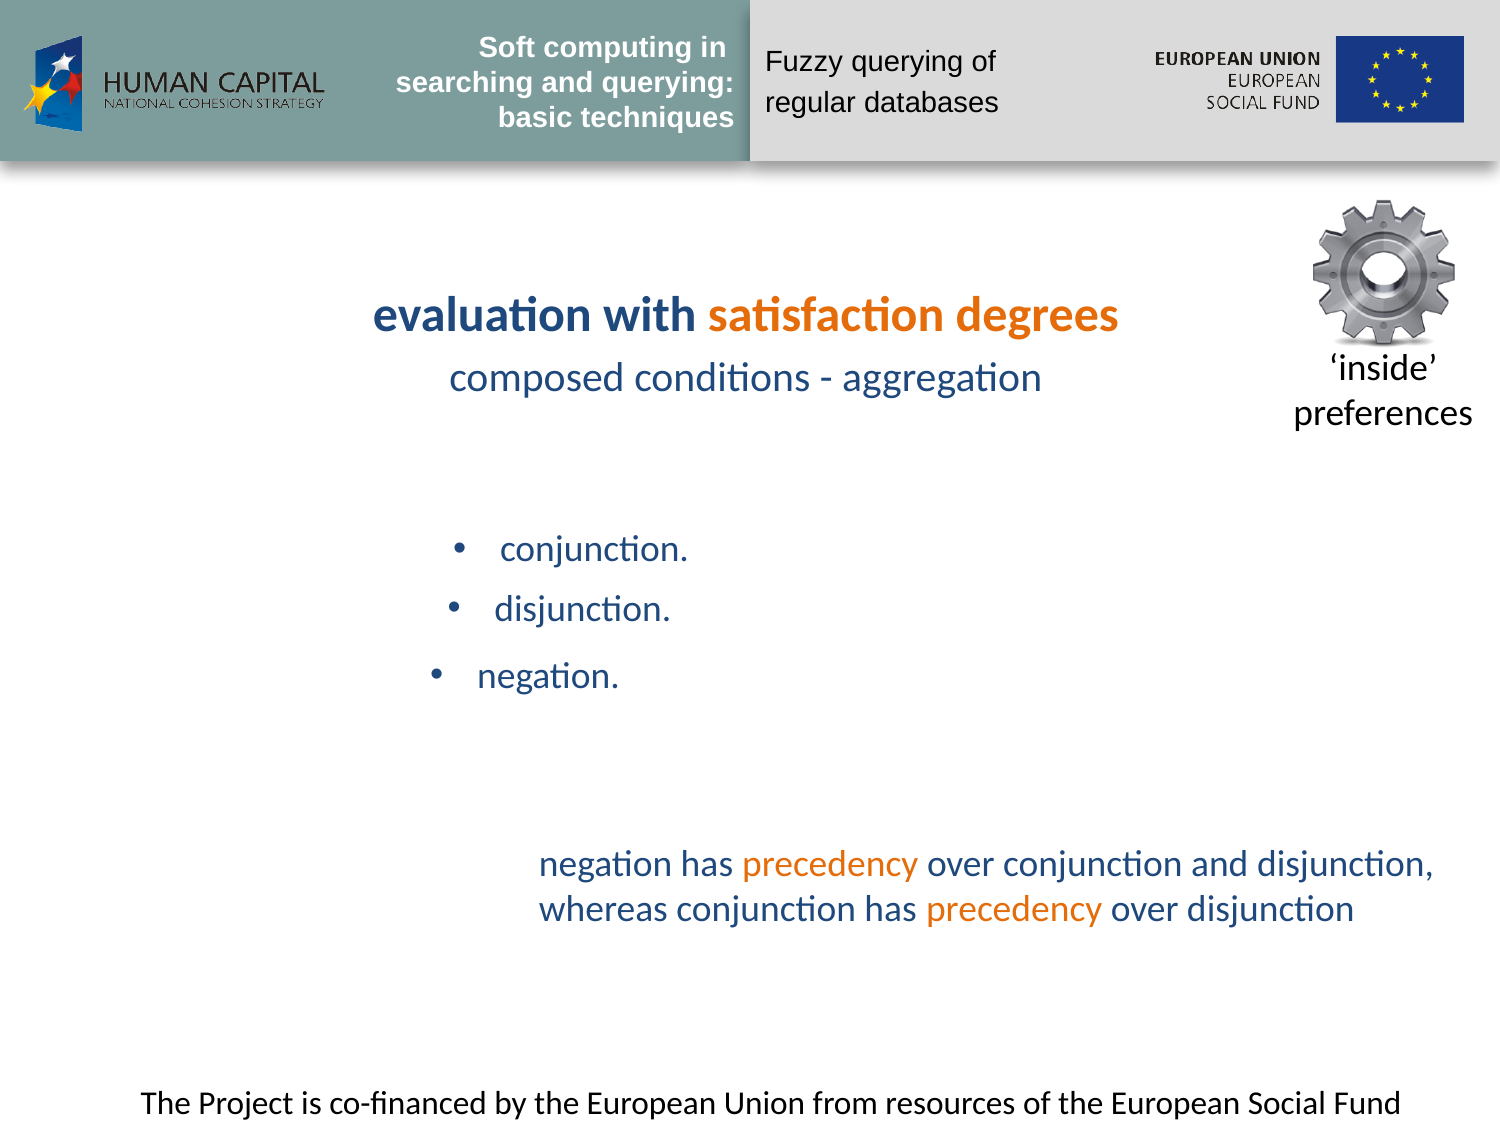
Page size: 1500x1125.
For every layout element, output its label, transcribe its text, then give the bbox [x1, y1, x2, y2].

text_box negation has precedency over conjunction and disjunction, whereas conjunction has precedency over disjunction [524, 831, 1459, 937]
text_box linguistic term [742, 8, 750, 161]
picture [15, 23, 326, 133]
title Soft computing in searching and querying: basic techniques [0, 0, 750, 161]
text_box composed conditions - aggregation [434, 342, 1058, 408]
picture [1308, 199, 1458, 348]
picture [1154, 36, 1465, 123]
text_box The Project is co-financed by the European Union from resources of the European Social Fund [125, 1073, 1418, 1125]
list Fuzzy querying of regular databases [750, 0, 1500, 161]
text_box evaluation with satisfaction degrees [357, 274, 1135, 349]
text_box ‘inside’ preferences [1278, 335, 1489, 441]
